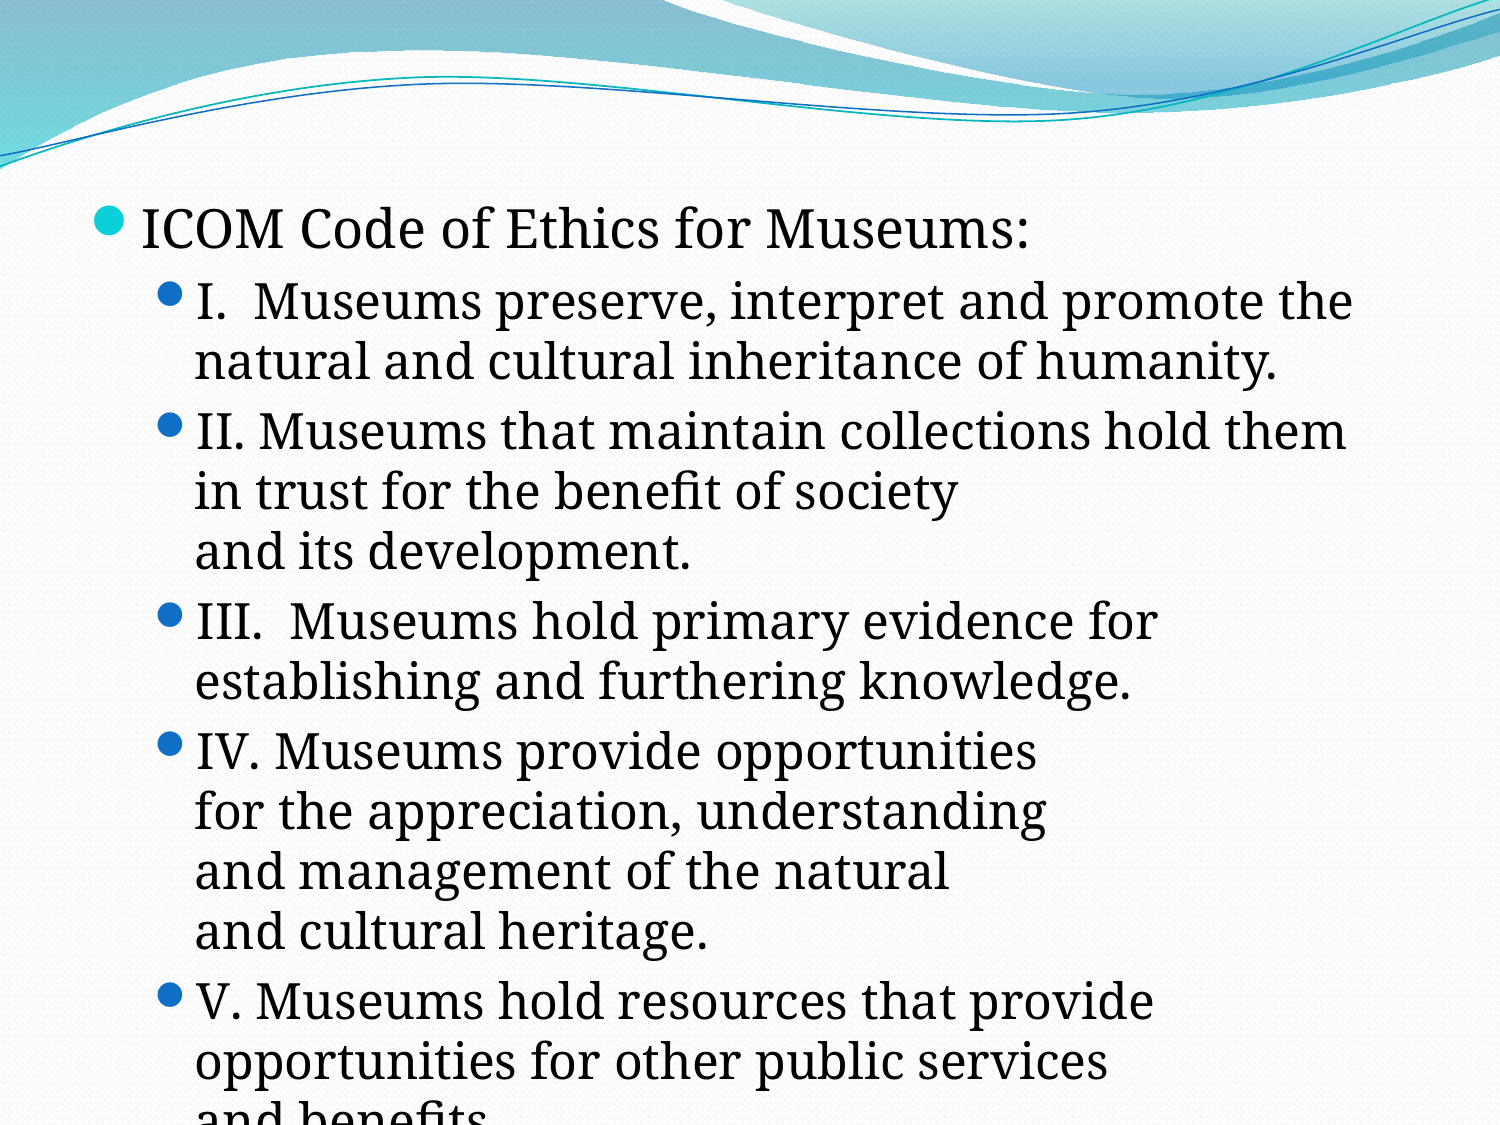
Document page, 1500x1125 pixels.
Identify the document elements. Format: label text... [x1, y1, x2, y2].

list ICOM Code of Ethics for Museums: I. Museums preserve, interpret and promote the natural and cultural inheritance of humanity. II. Museums that maintain collections hold them in trust for the benefit of society and its development. III. Museums hold primary evidence for establishing and furthering knowledge. IV. Museums provide opportunities for the appreciation, understanding and management of the natural and cultural heritage. V. Museums hold resources that provide opportunities for other public services and benefits. [75, 187, 1425, 1038]
